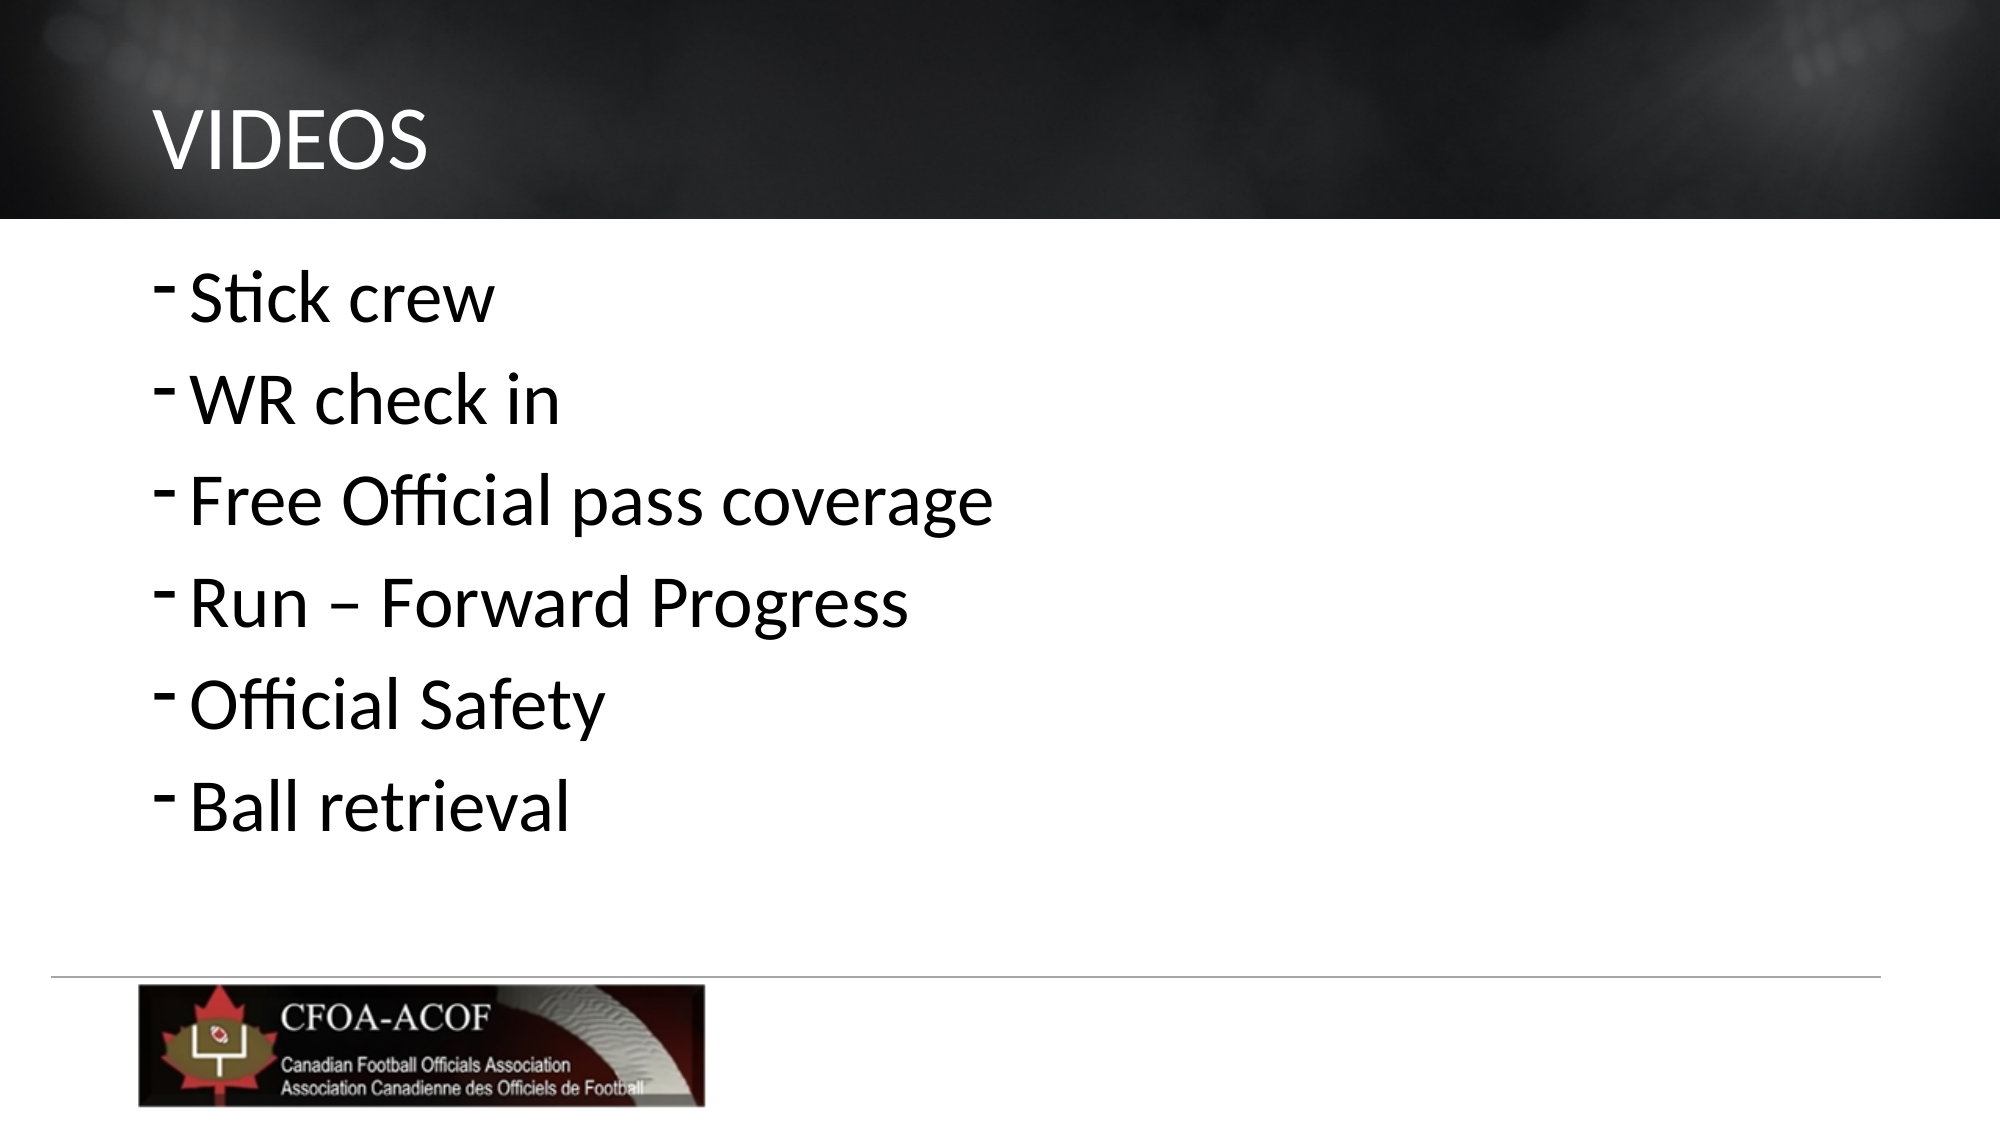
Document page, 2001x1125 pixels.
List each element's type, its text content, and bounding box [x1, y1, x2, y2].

picture [0, 0, 2000, 219]
list Stick crew WR check in Free Official pass coverage Run – Forward Progress Official Safety Ball retrieval [137, 250, 1825, 964]
picture [137, 983, 707, 1109]
title VIDEOS [137, 59, 1863, 219]
